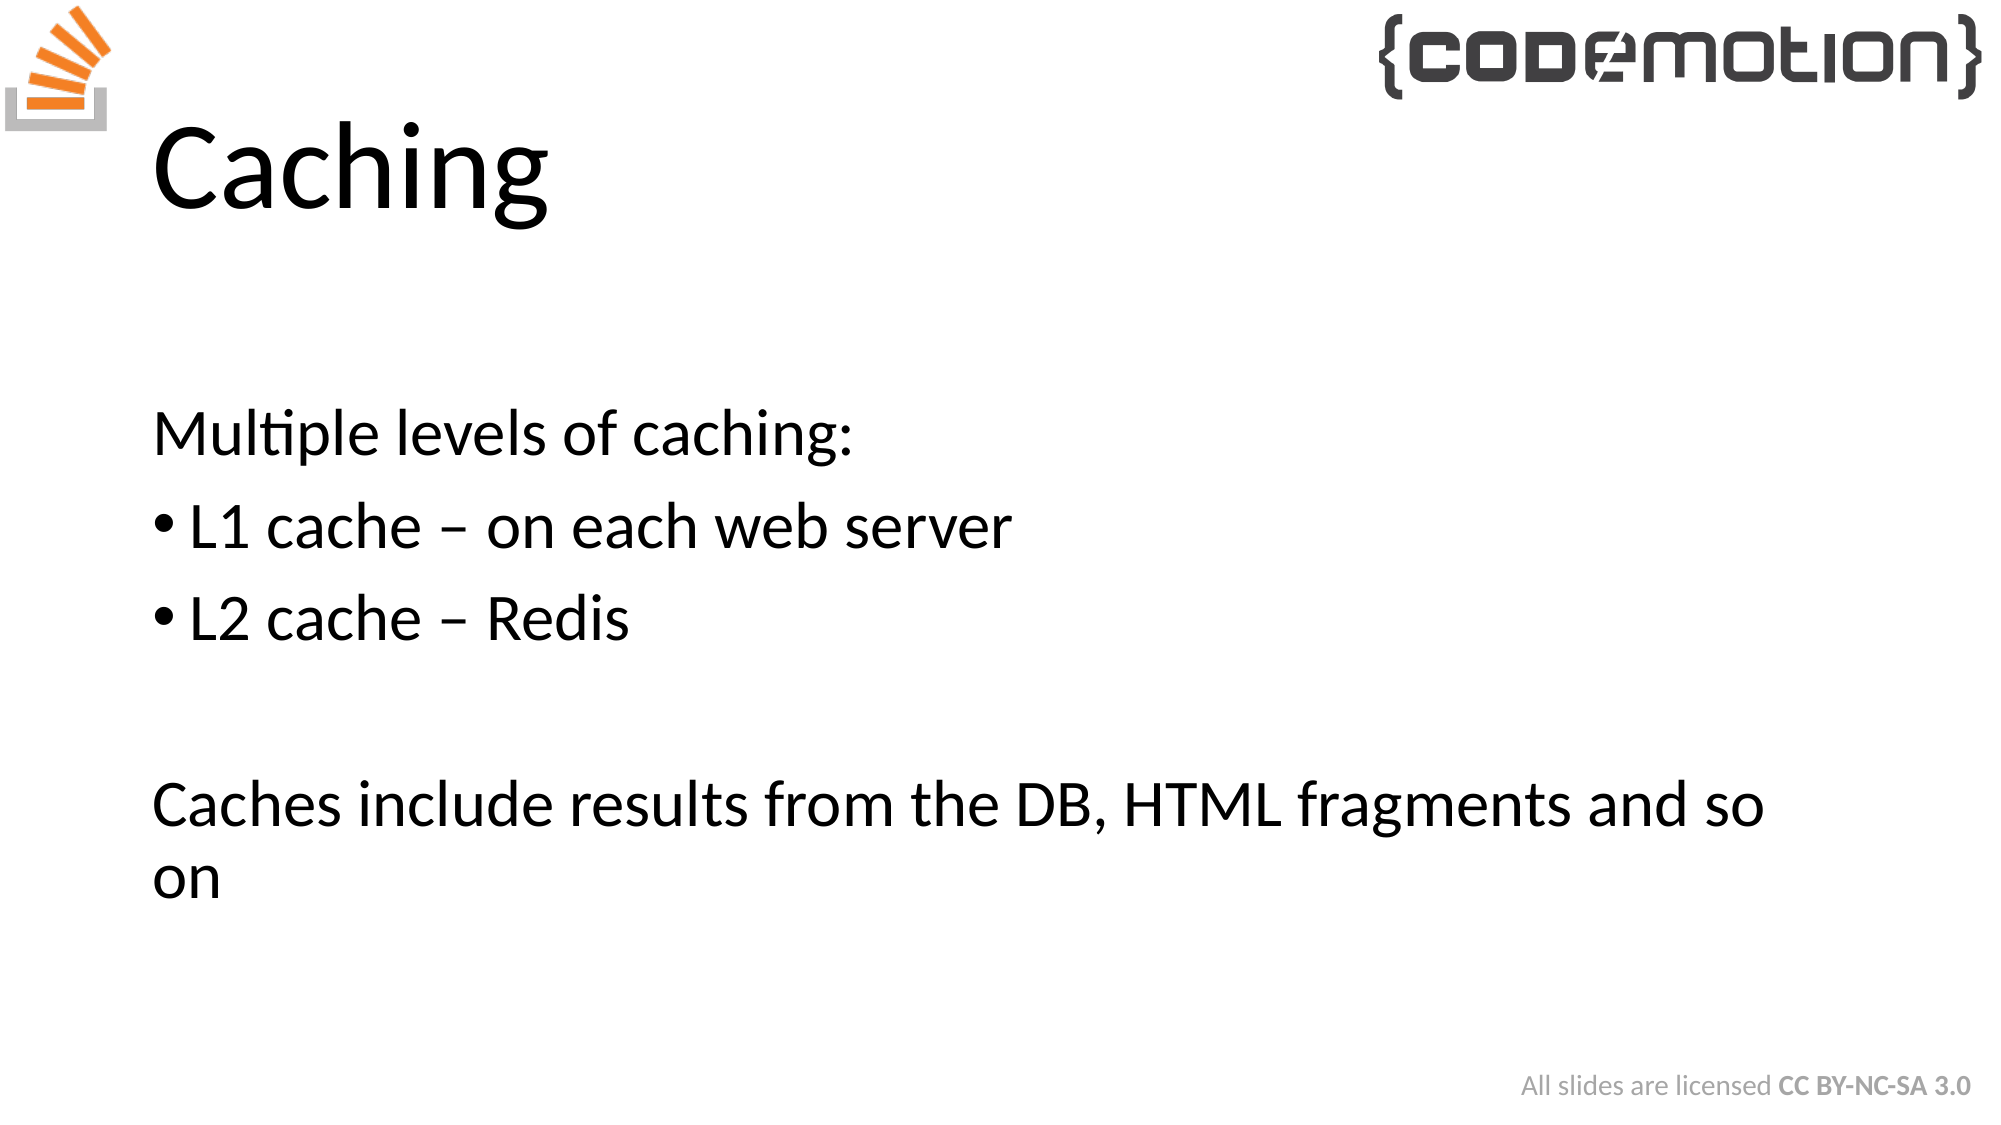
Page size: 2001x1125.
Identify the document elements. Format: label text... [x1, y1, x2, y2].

picture [0, 0, 166, 173]
list Multiple levels of caching: L1 cache – on each web server L2 cache – Redis Caches include results from the DB, HTML fragments and so on [137, 299, 1863, 1014]
picture [1360, 0, 2000, 114]
title Caching [137, 59, 1863, 278]
